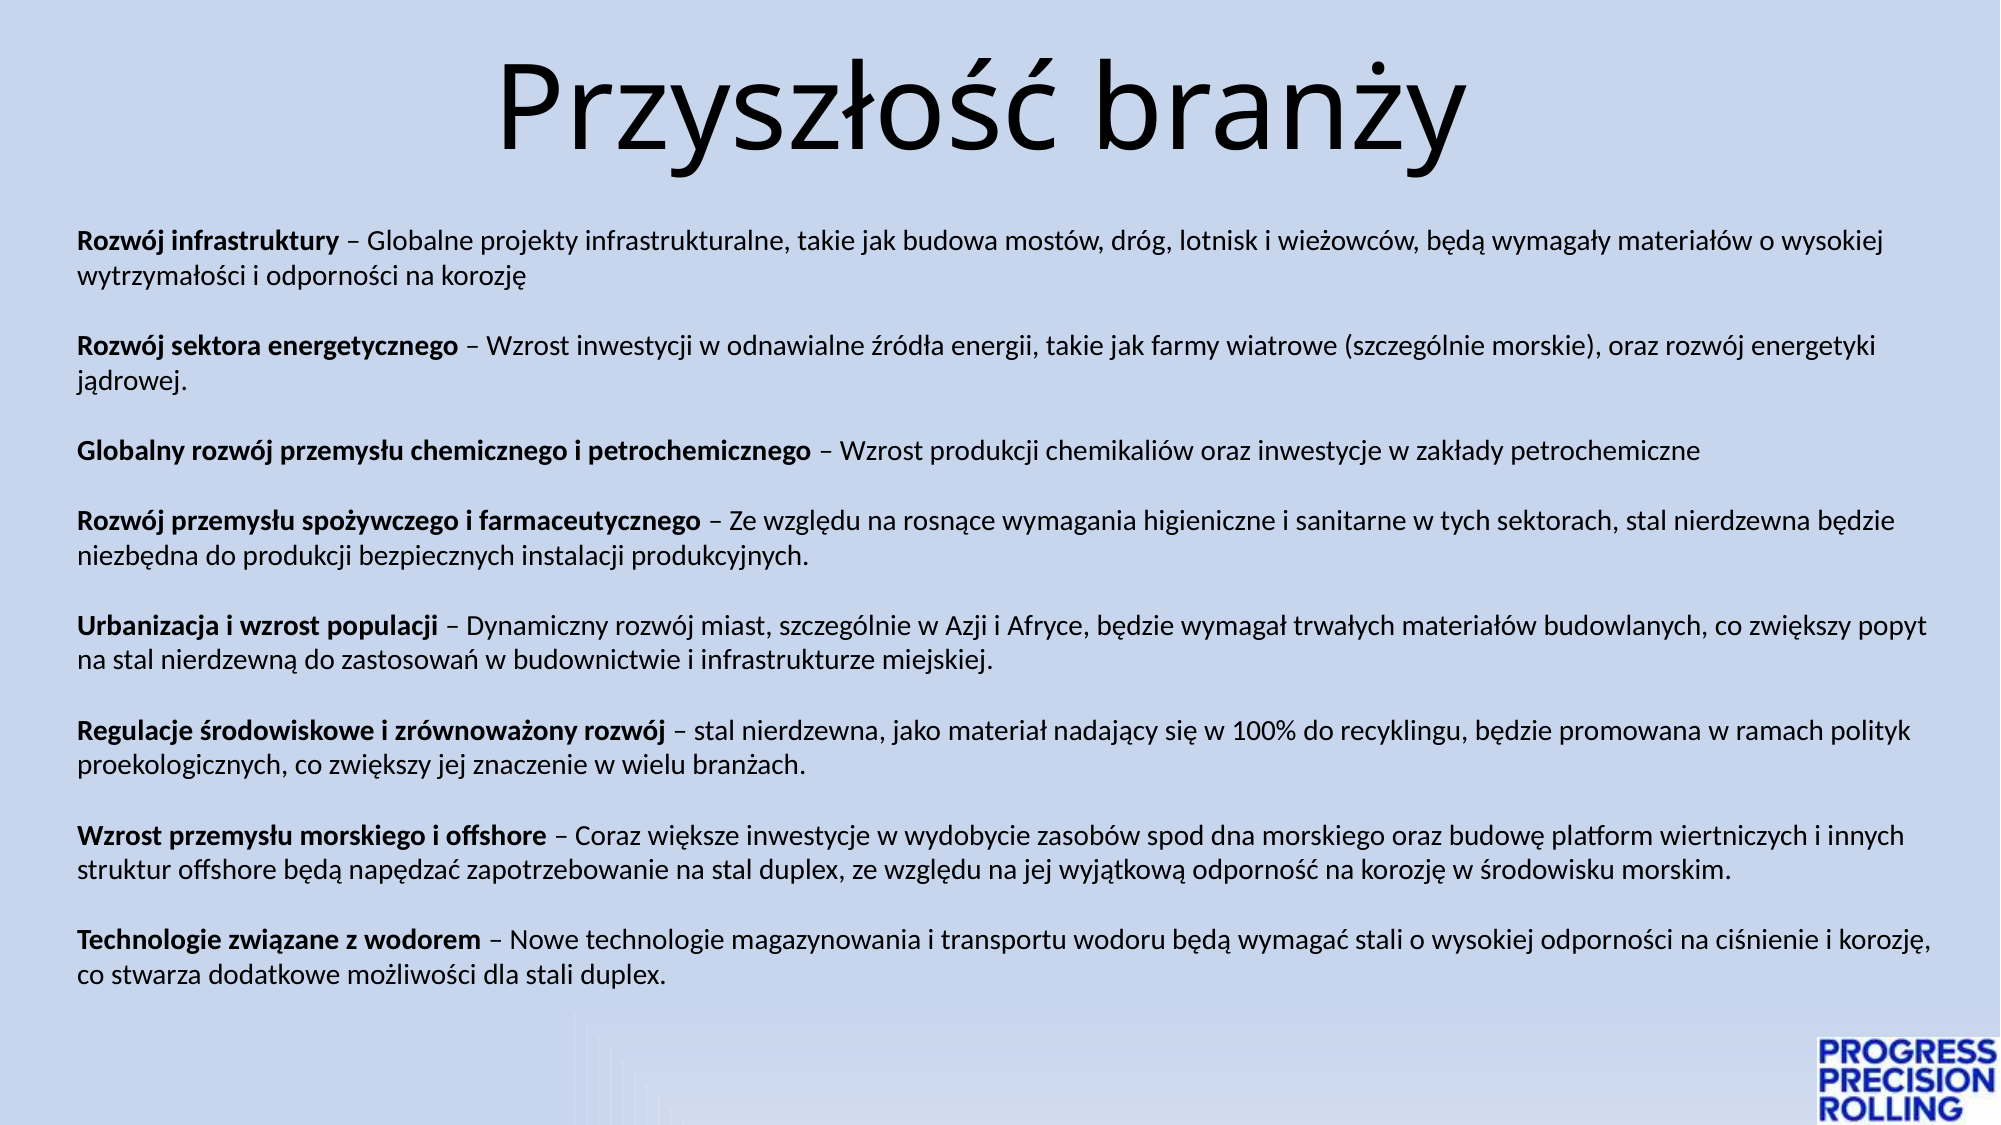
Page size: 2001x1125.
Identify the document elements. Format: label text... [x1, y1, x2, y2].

text_box Rozwój infrastruktury – Globalne projekty infrastrukturalne, takie jak budowa mostów, dróg, lotnisk i wieżowców, będą wymagały materiałów o wysokiej wytrzymałości i odporności na korozję Rozwój sektora energetycznego – Wzrost inwestycji w odnawialne źródła energii, takie jak farmy wiatrowe (szczególnie morskie), oraz rozwój energetyki jądrowej. Globalny rozwój przemysłu chemicznego i petrochemicznego – Wzrost produkcji chemikaliów oraz inwestycje w zakłady petrochemiczne Rozwój przemysłu spożywczego i farmaceutycznego – Ze względu na rosnące wymagania higieniczne i sanitarne w tych sektorach, stal nierdzewna będzie niezbędna do produkcji bezpiecznych instalacji produkcyjnych. Urbanizacja i wzrost populacji – Dynamiczny rozwój miast, szczególnie w Azji i Afryce, będzie wymagał trwałych materiałów budowlanych, co zwiększy popyt na stal nierdzewną do zastosowań w budownictwie i infrastrukturze miejskiej. Regulacje środowiskowe i zrównoważony rozwój – stal nierdzewna, jako materiał nadający się w 100% do recyklingu, będzie promowana w ramach polityk proekologicznych, co zwiększy jej znaczenie w wielu branżach. Wzrost przemysłu morskiego i offshore – Coraz większe inwestycje w wydobycie zasobów spod dna morskiego oraz budowę platform wiertniczych i innych struktur offshore będą napędzać zapotrzebowanie na stal duplex, ze względu na jej wyjątkową odporność na korozję w środowisku morskim. Technologie związane z wodorem – Nowe technologie magazynowania i transportu wodoru będą wymagać stali o wysokiej odporności na ciśnienie i korozję, co stwarza dodatkowe możliwości dla stali duplex. [62, 214, 1971, 998]
picture [1817, 1037, 2000, 1125]
title Przyszłość branży [230, 38, 1731, 183]
